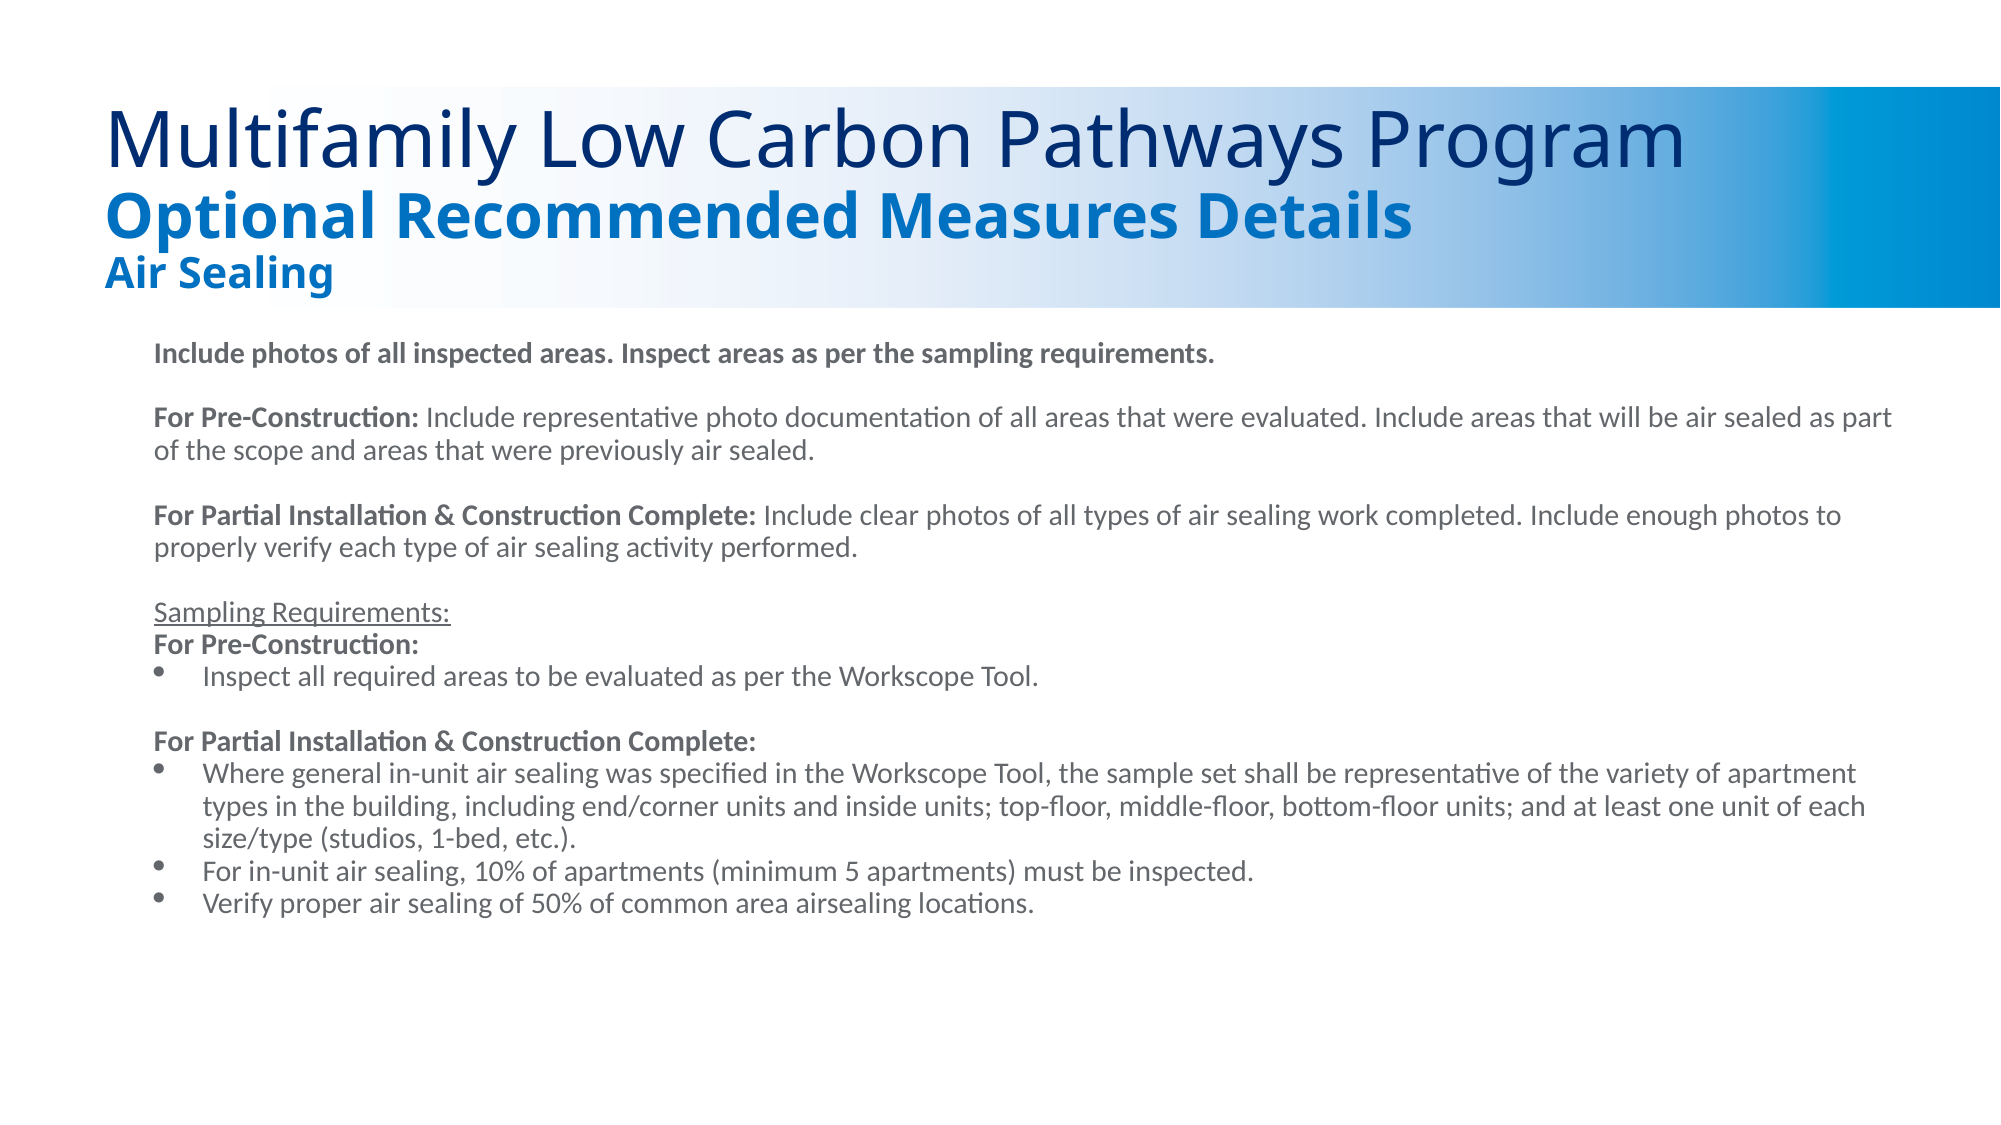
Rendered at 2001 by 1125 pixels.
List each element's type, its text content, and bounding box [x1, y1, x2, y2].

title Multifamily Low Carbon Pathways Program Optional Recommended Measures Details Air Sealing [89, 90, 1815, 308]
picture [0, 0, 2000, 1125]
text_box Include photos of all inspected areas. Inspect areas as per the sampling requirements. For Pre-Construction: Include representative photo documentation of all areas that were evaluated. Include areas that will be air sealed as part of the scope and areas that were previously air sealed. For Partial Installation & Construction Complete: Include clear photos of all types of air sealing work completed. Include enough photos to properly verify each type of air sealing activity performed. Sampling Requirements: For Pre-Construction: Inspect all required areas to be evaluated as per the Workscope Tool. For Partial Installation & Construction Complete: Where general in-unit air sealing was specified in the Workscope Tool, the sample set shall be representative of the variety of apartment types in the building, including end/corner units and inside units; top-floor, middle-floor, bottom-floor units; and at least one unit of each size/type (studios, 1-bed, etc.). For in-unit air sealing, 10% of apartments (minimum 5 apartments) must be inspected. Verify proper air sealing of 50% of common area airsealing locations. Playbooks [139, 329, 1923, 1050]
